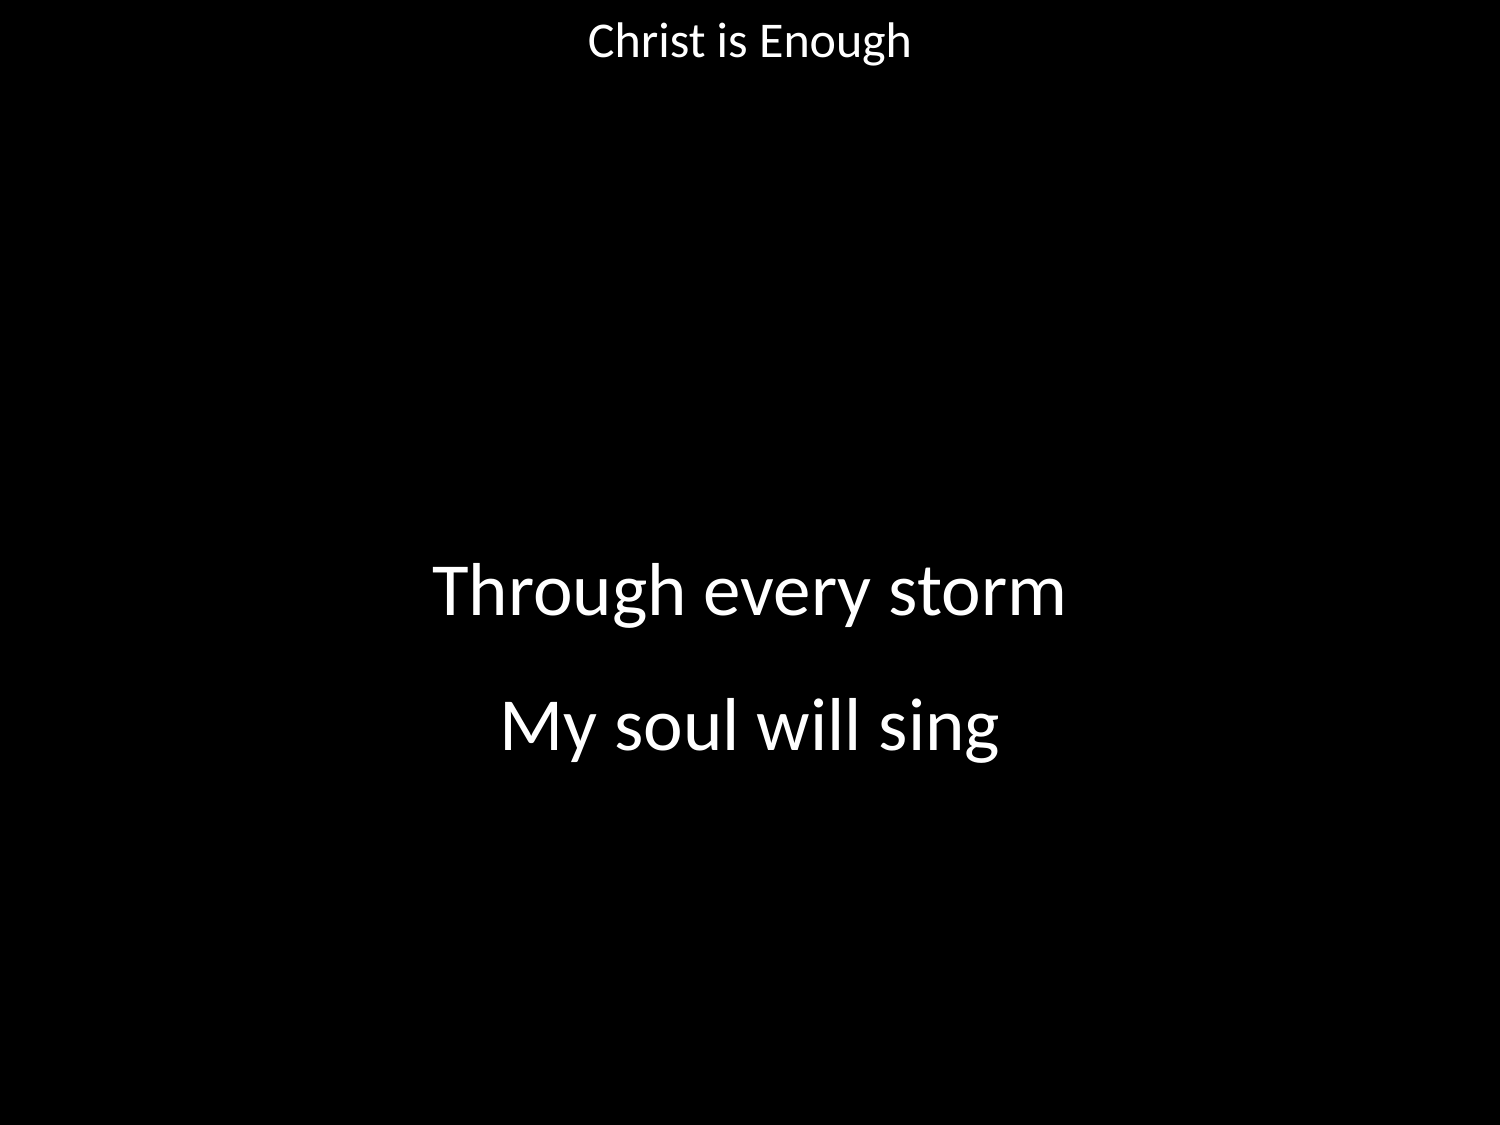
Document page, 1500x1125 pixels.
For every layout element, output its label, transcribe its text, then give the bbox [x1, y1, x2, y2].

list Christ is Enough [0, 0, 1500, 75]
list Through every storm My soul will sing [0, 149, 1500, 1110]
